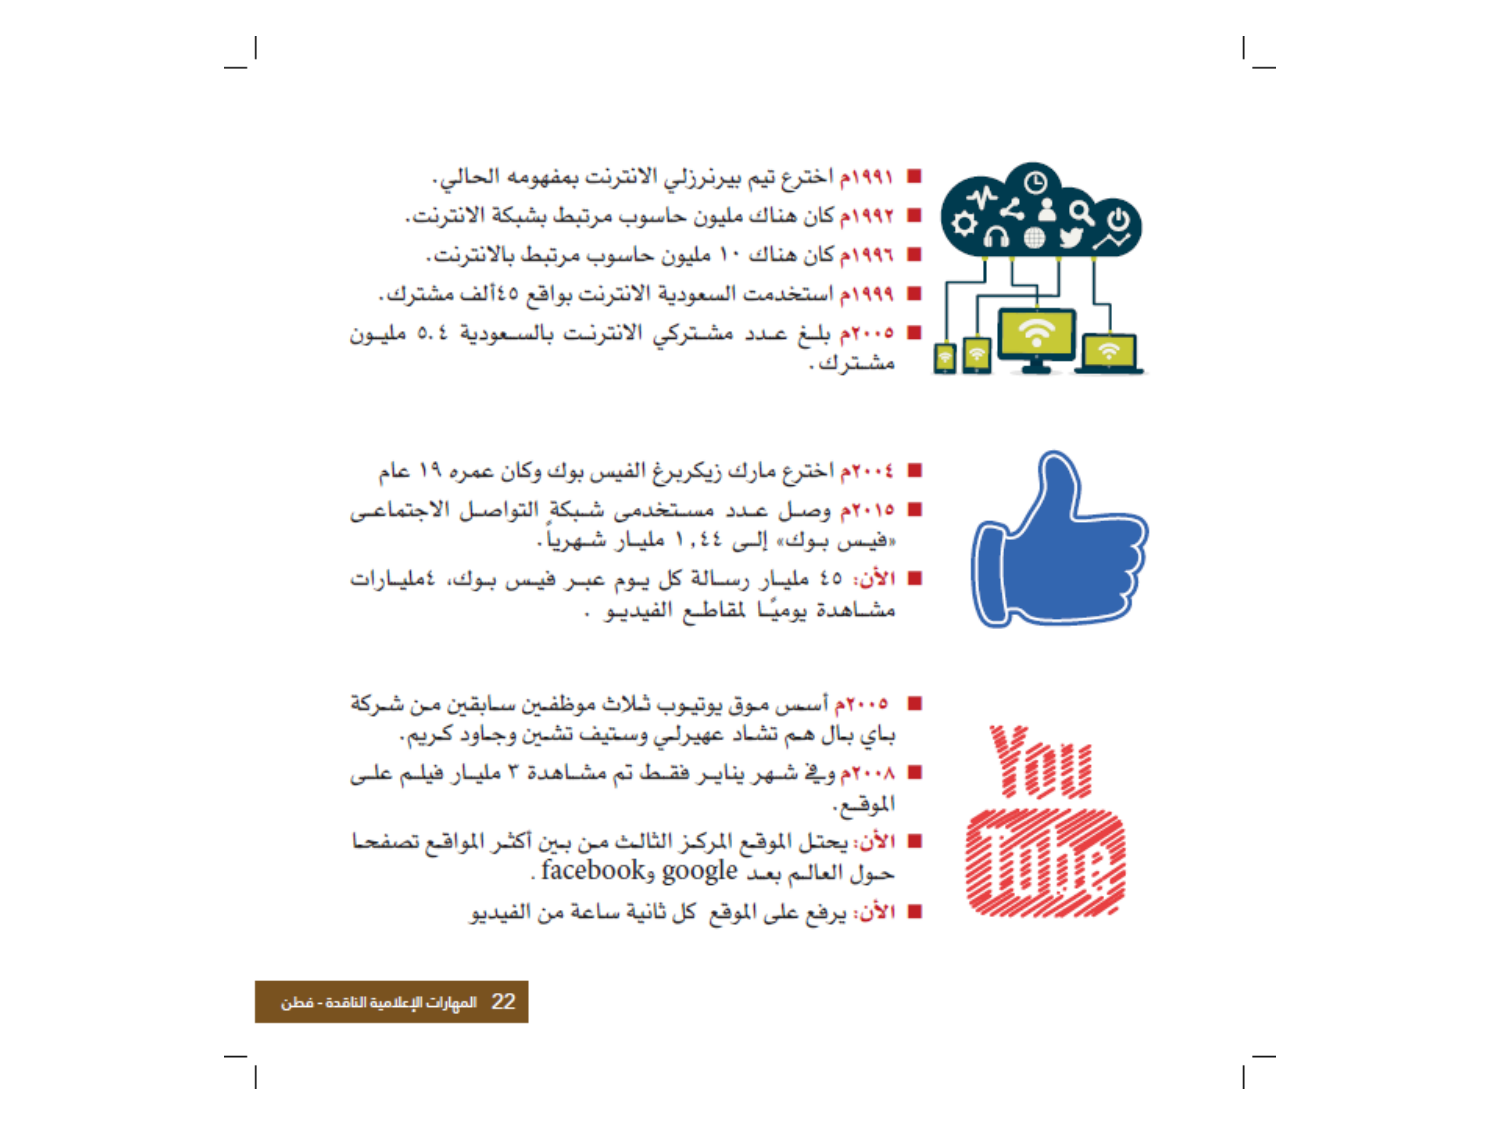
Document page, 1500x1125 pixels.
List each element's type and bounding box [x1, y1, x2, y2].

picture [223, 36, 1276, 1089]
